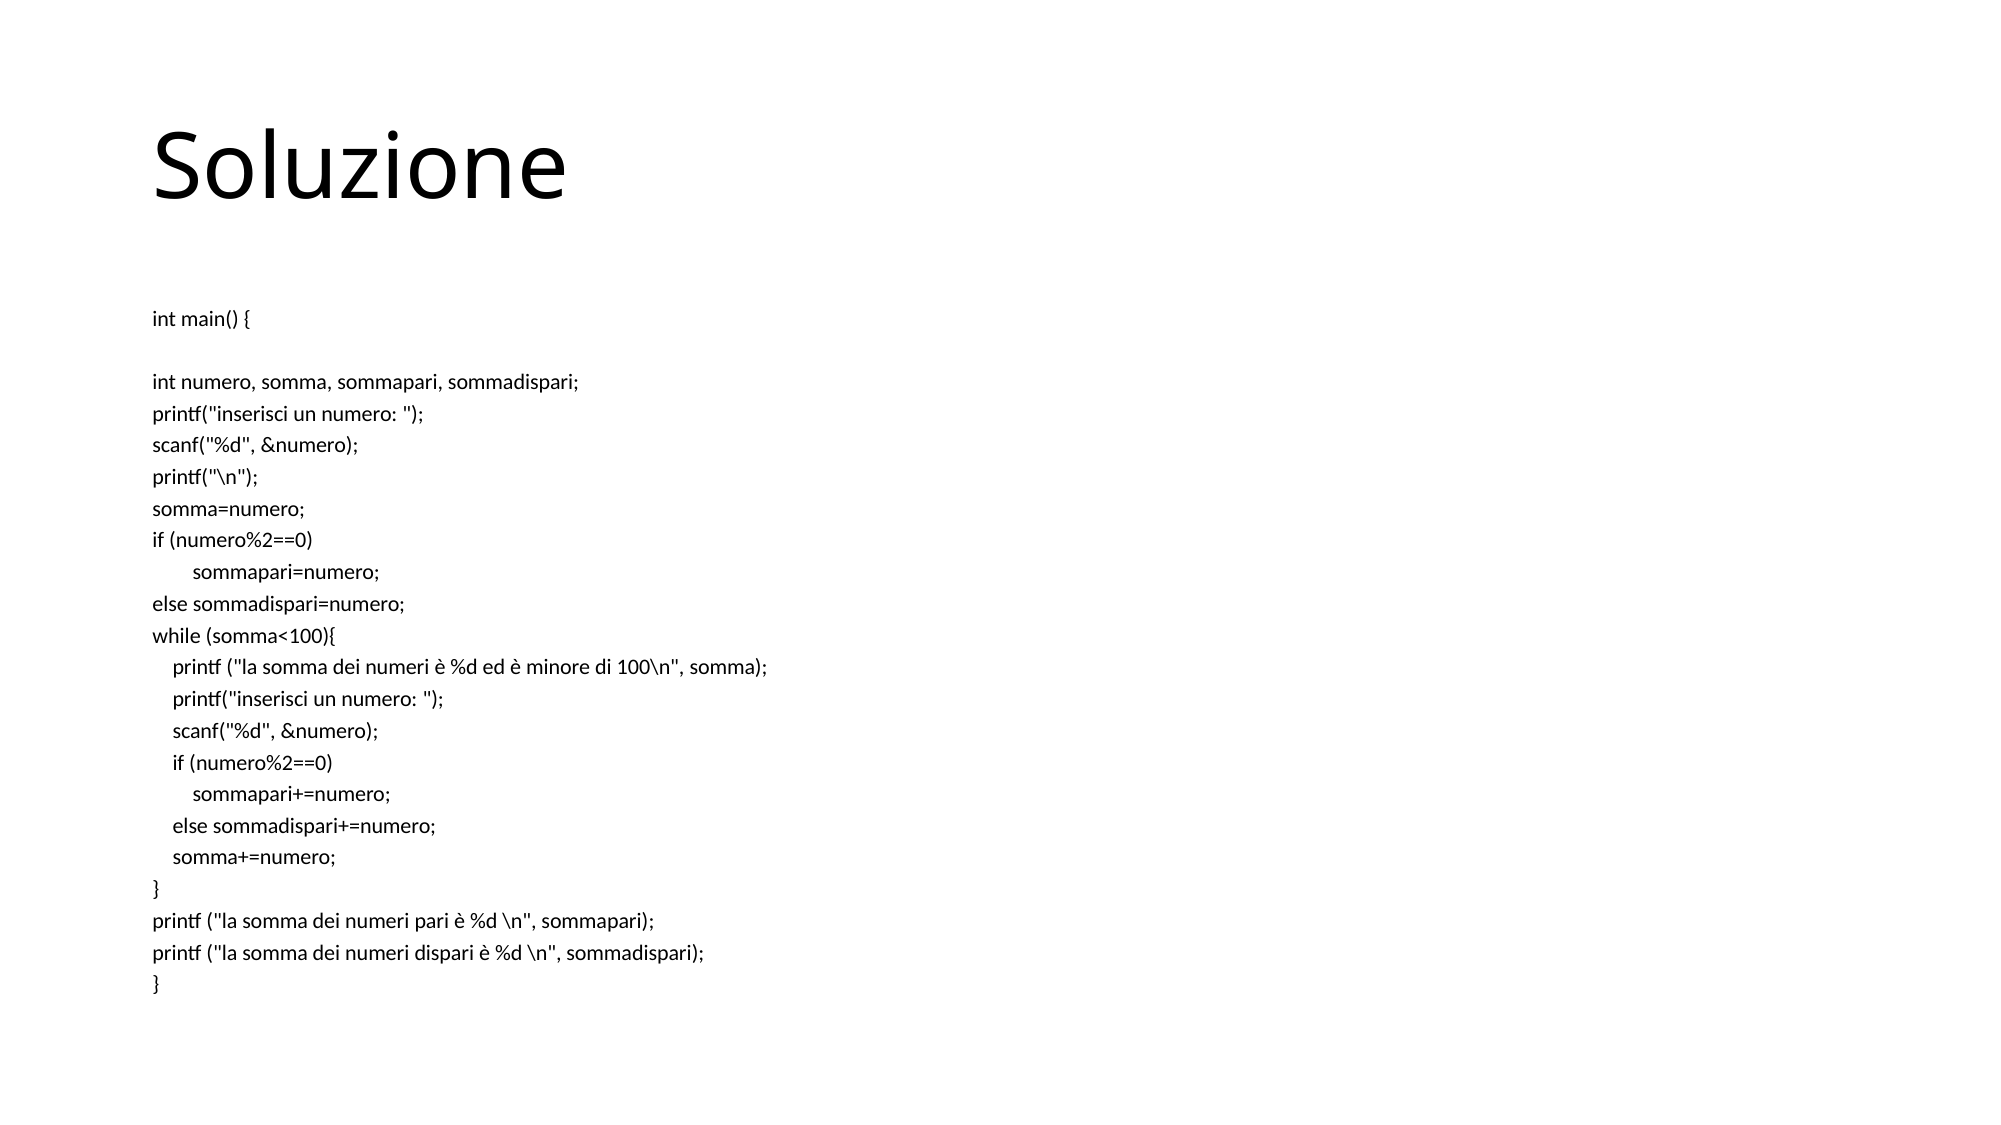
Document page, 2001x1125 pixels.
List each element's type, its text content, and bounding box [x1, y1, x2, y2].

title Soluzione [137, 59, 1863, 278]
list int main() { int numero, somma, sommapari, sommadispari; printf("inserisci un numero: "); scanf("%d", &numero); printf("\n"); somma=numero; if (numero%2==0) sommapari=numero; else sommadispari=numero; while (somma<100){ printf ("la somma dei numeri è %d ed è minore di 100\n", somma); printf("inserisci un numero: "); scanf("%d", &numero); if (numero%2==0) sommapari+=numero; else sommadispari+=numero; somma+=numero; } printf ("la somma dei numeri pari è %d \n", sommapari); printf ("la somma dei numeri dispari è %d \n", sommadispari); } [137, 299, 1863, 1014]
